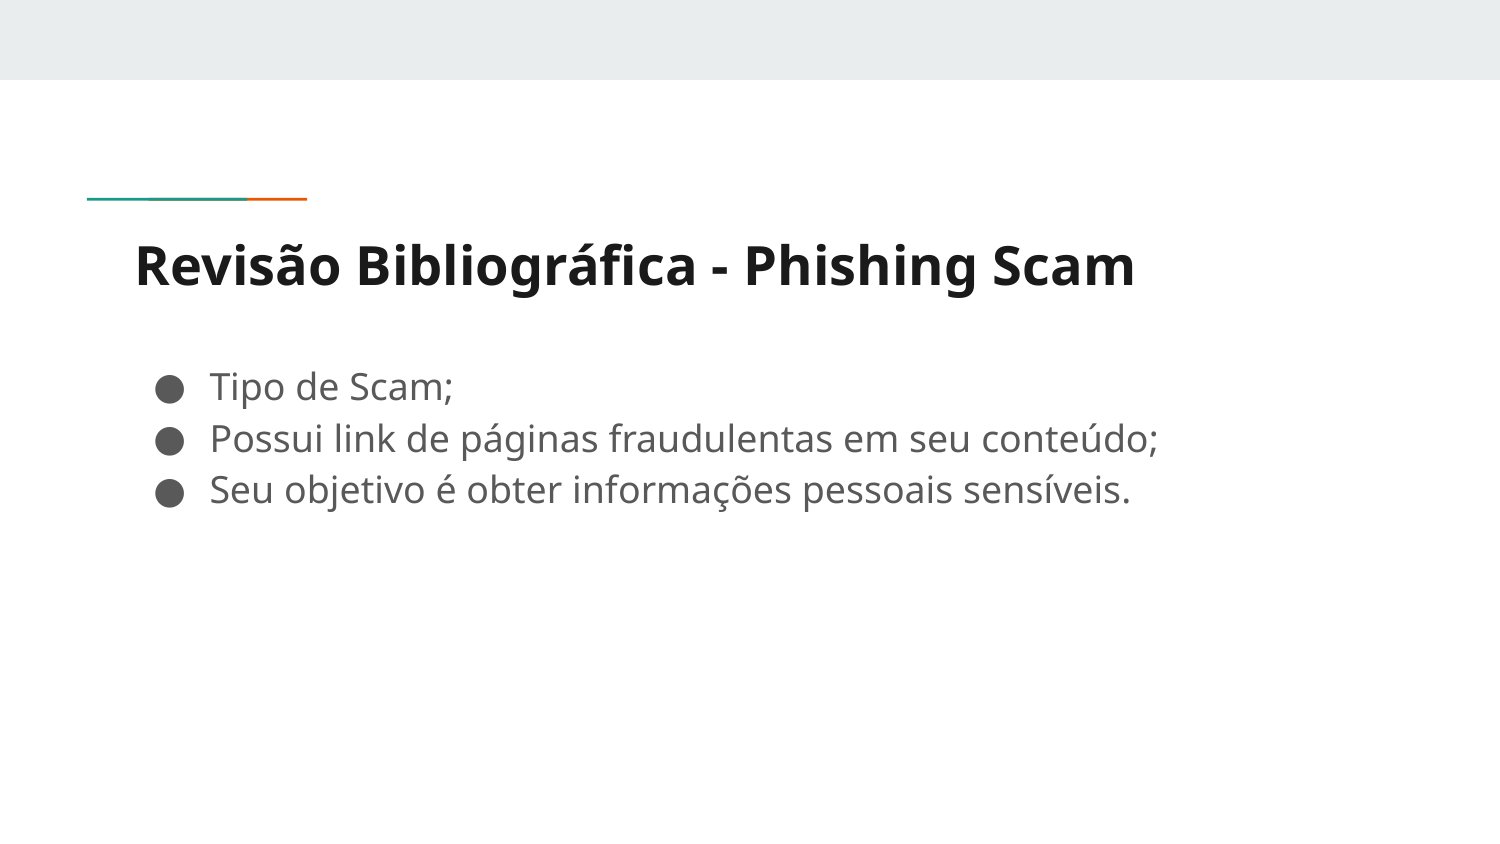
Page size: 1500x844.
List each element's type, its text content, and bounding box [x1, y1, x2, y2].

title Revisão Bibliográfica - Phishing Scam [119, 216, 1381, 305]
list Tipo de Scam; Possui link de páginas fraudulentas em seu conteúdo; Seu objetivo é obter informações pessoais sensíveis. [119, 341, 1381, 712]
